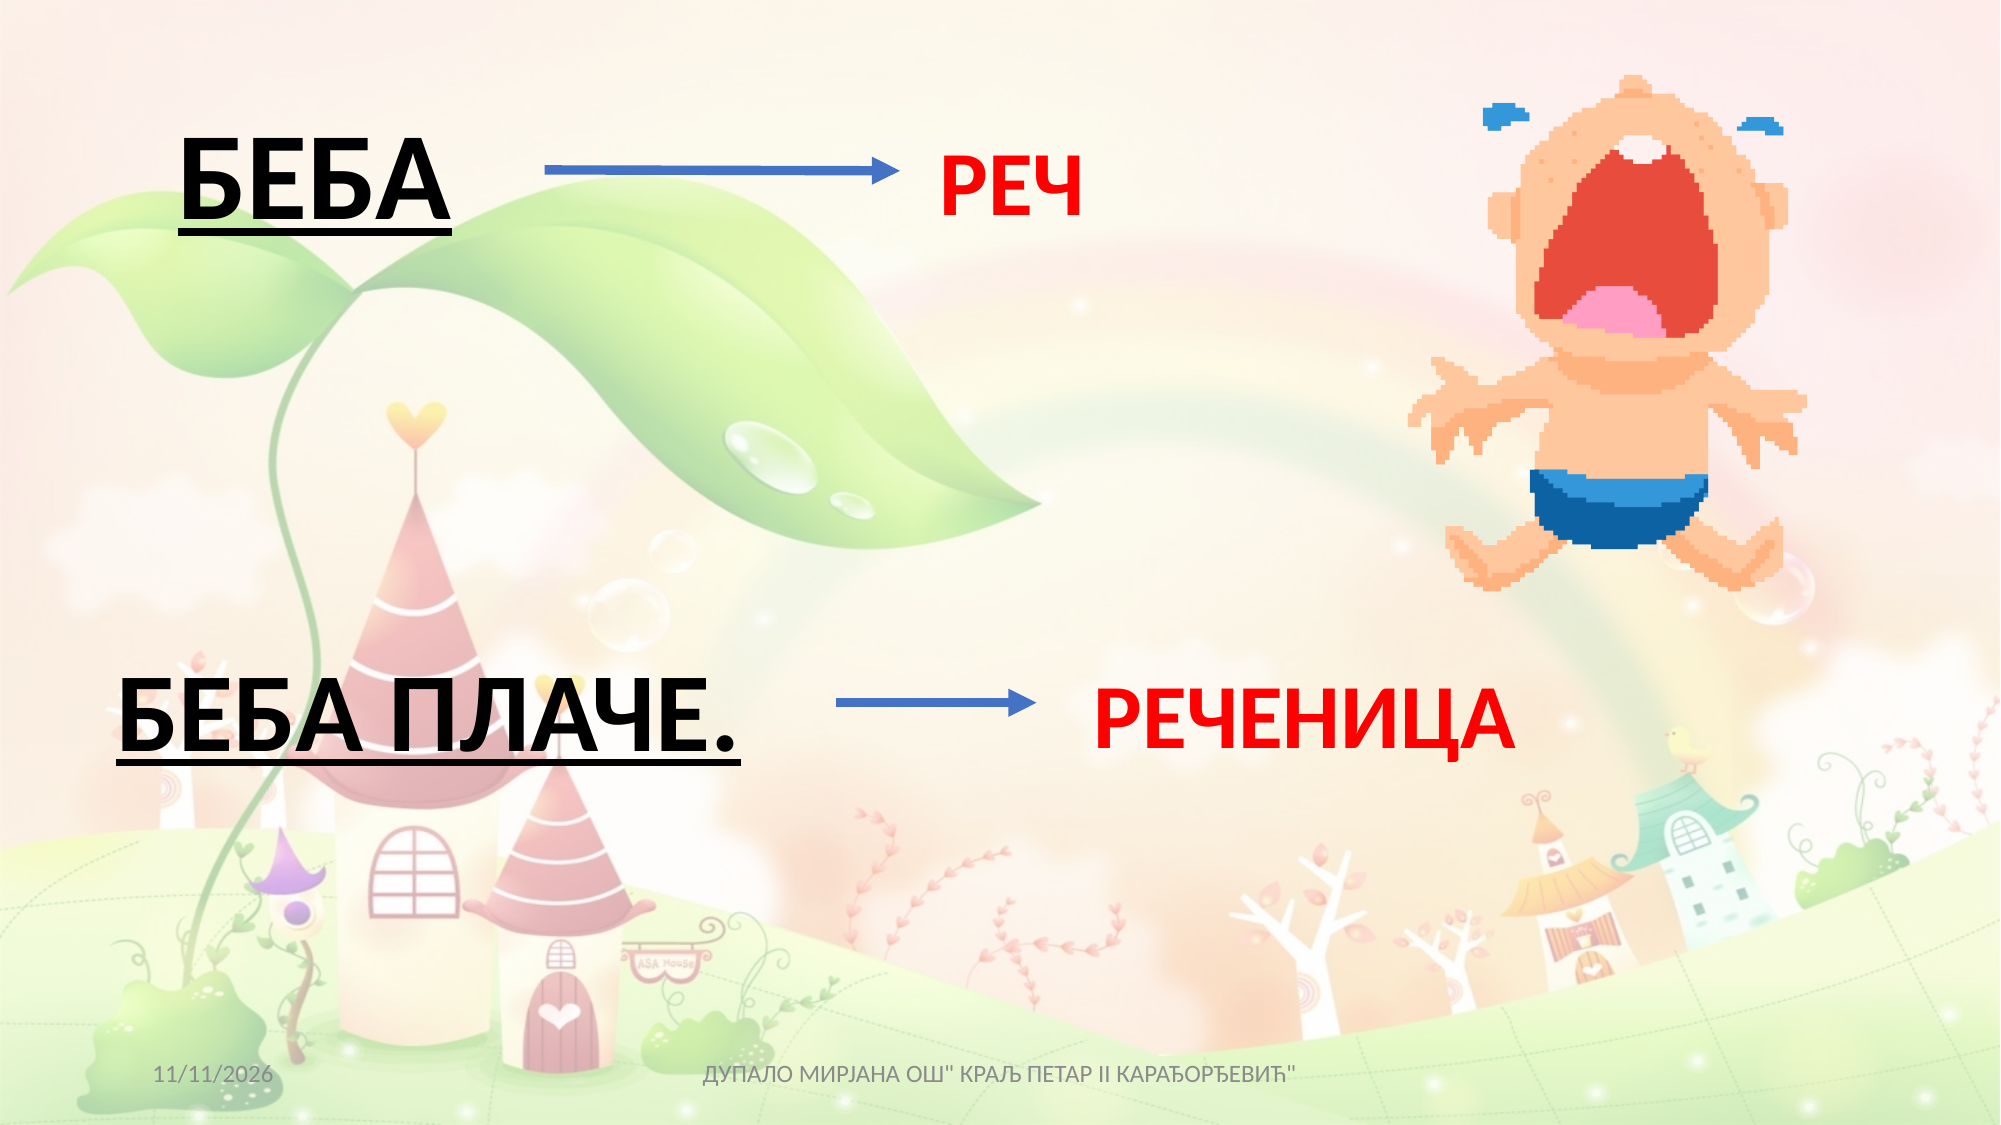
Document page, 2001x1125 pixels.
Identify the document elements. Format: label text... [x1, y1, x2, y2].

text_box РЕЧЕНИЦА [1078, 668, 1532, 775]
text_box БЕБА ПЛАЧЕ. [0, 631, 964, 782]
text_box РЕЧ [924, 115, 1036, 241]
footer ДУПАЛО МИРЈАНА ОШ" КРАЉ ПЕТАР II КАРАЂОРЂЕВИЋ" [662, 1042, 1338, 1103]
text_box БЕБА [23, 87, 606, 253]
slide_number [137, 1042, 588, 1103]
picture [1036, 0, 2000, 668]
